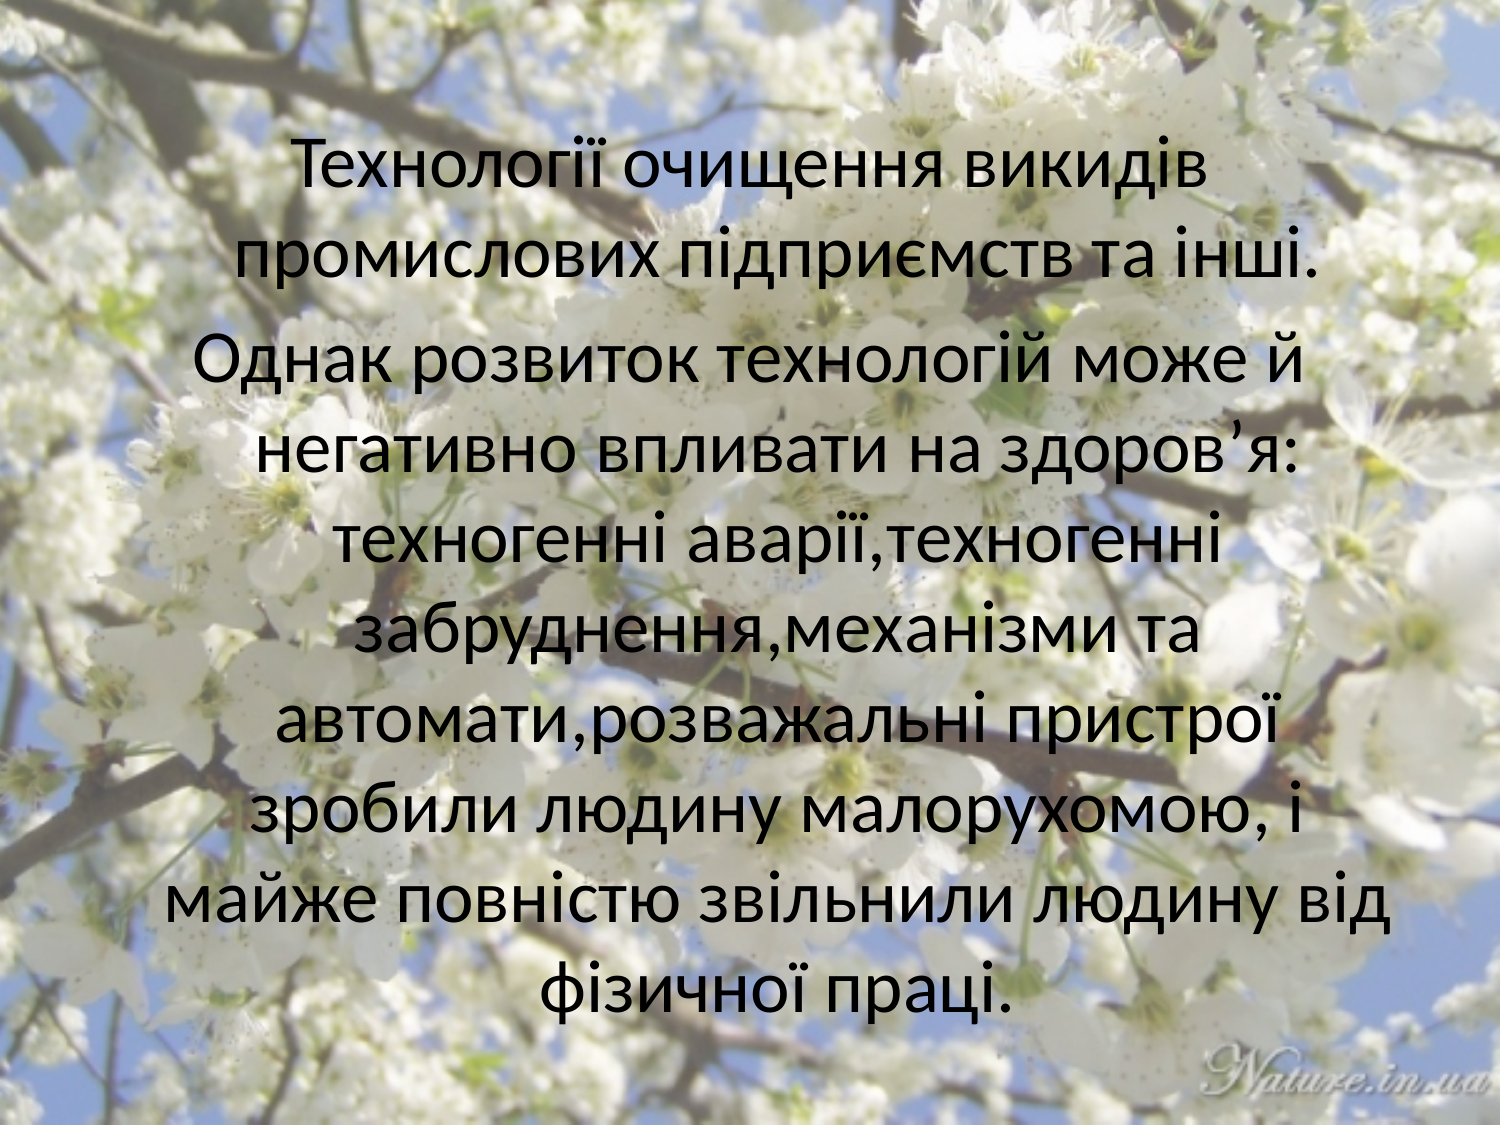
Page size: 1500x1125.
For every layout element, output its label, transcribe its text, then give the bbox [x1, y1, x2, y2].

list Технології очищення викидів промислових підприємств та інші. Однак розвиток технологій може й негативно впливати на здоров’я: техногенні аварії,техногенні забруднення,механізми та автомати,розважальні пристрої зробили людину малорухомою, і майже повністю звільнили людину від фізичної праці. [75, 105, 1425, 1005]
